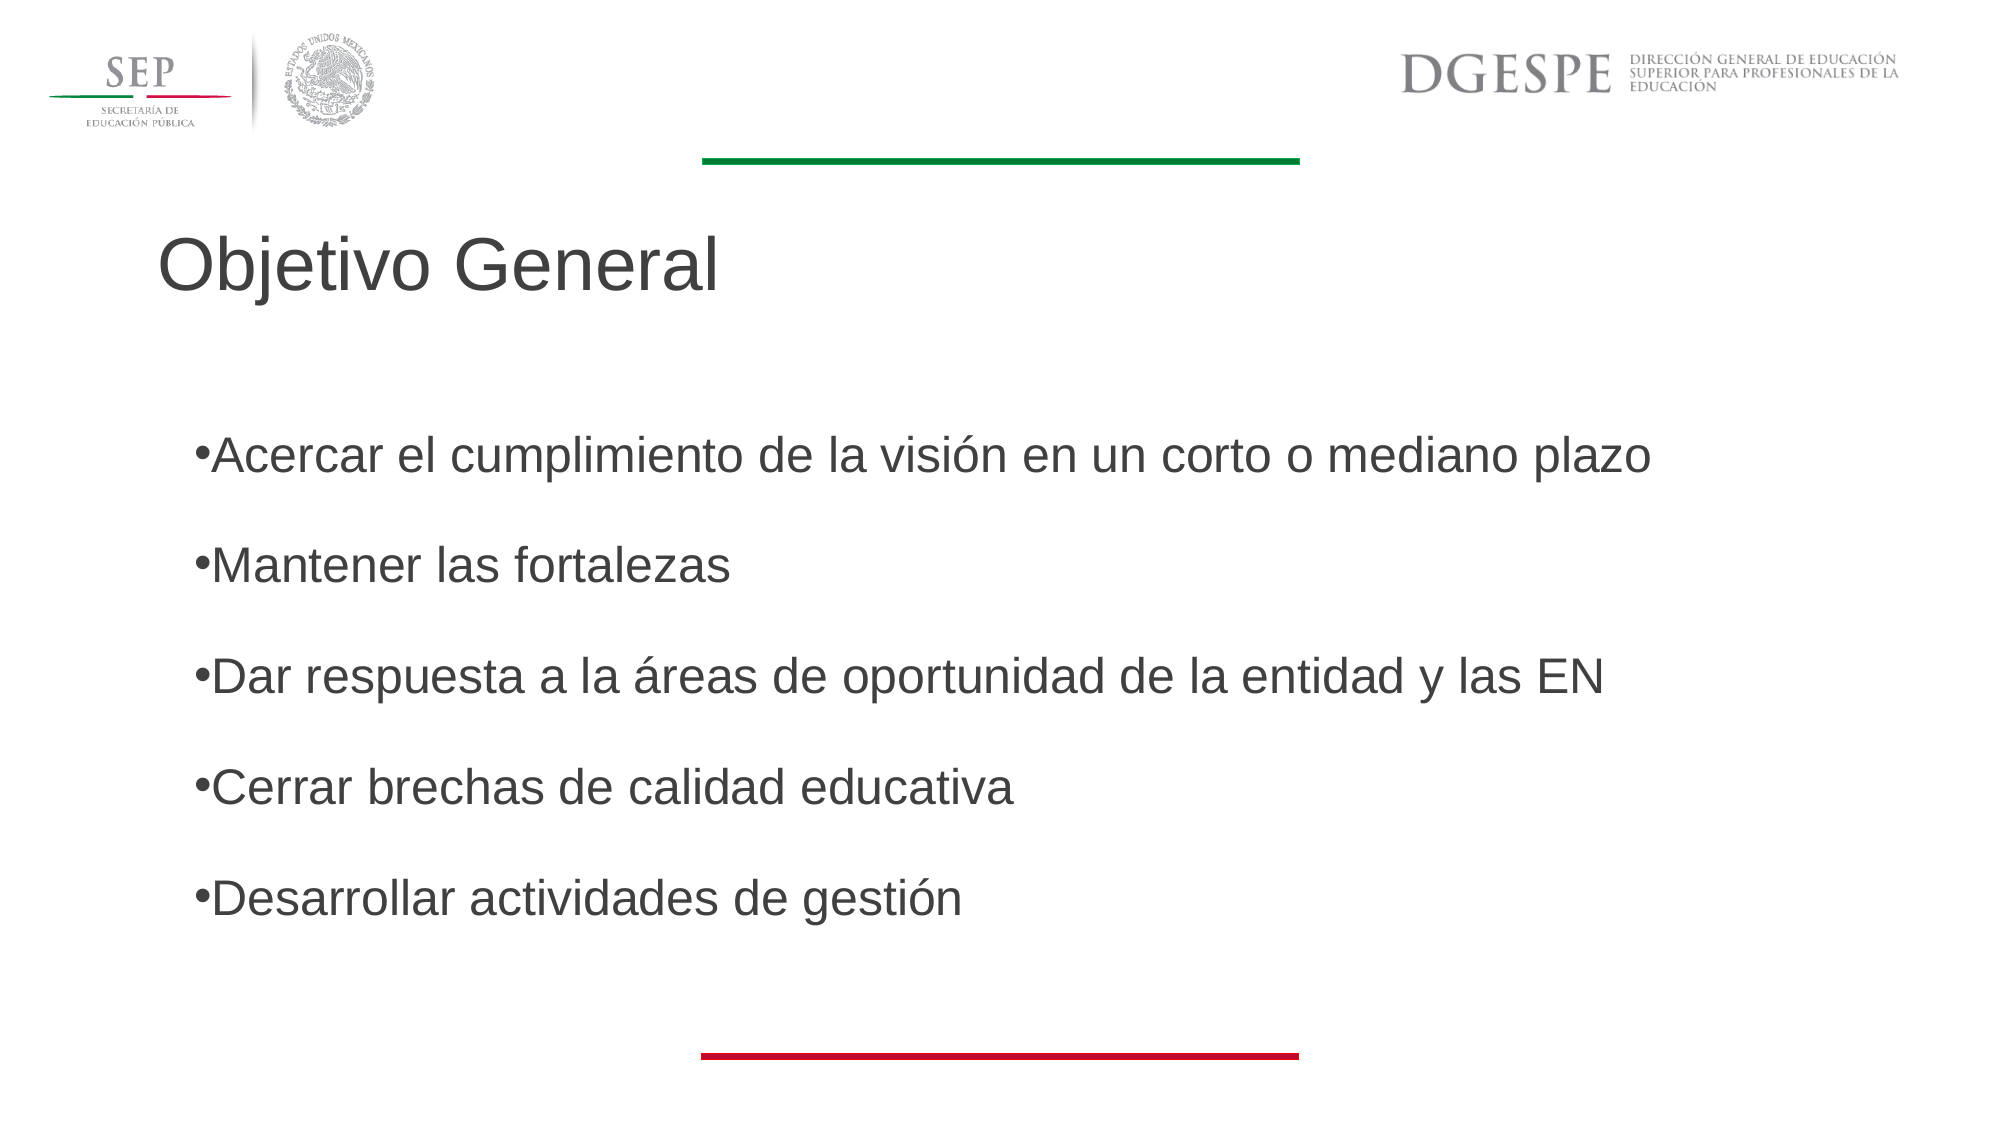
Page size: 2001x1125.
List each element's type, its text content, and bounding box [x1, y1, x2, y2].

picture [46, 25, 377, 142]
list Acercar el cumplimiento de la visión en un corto o mediano plazo Mantener las fortalezas Dar respuesta a la áreas de oportunidad de la entidad y las EN Cerrar brechas de calidad educativa Desarrollar actividades de gestión [179, 384, 1905, 815]
picture [1388, 0, 1910, 150]
title Objetivo General [142, 157, 1811, 376]
